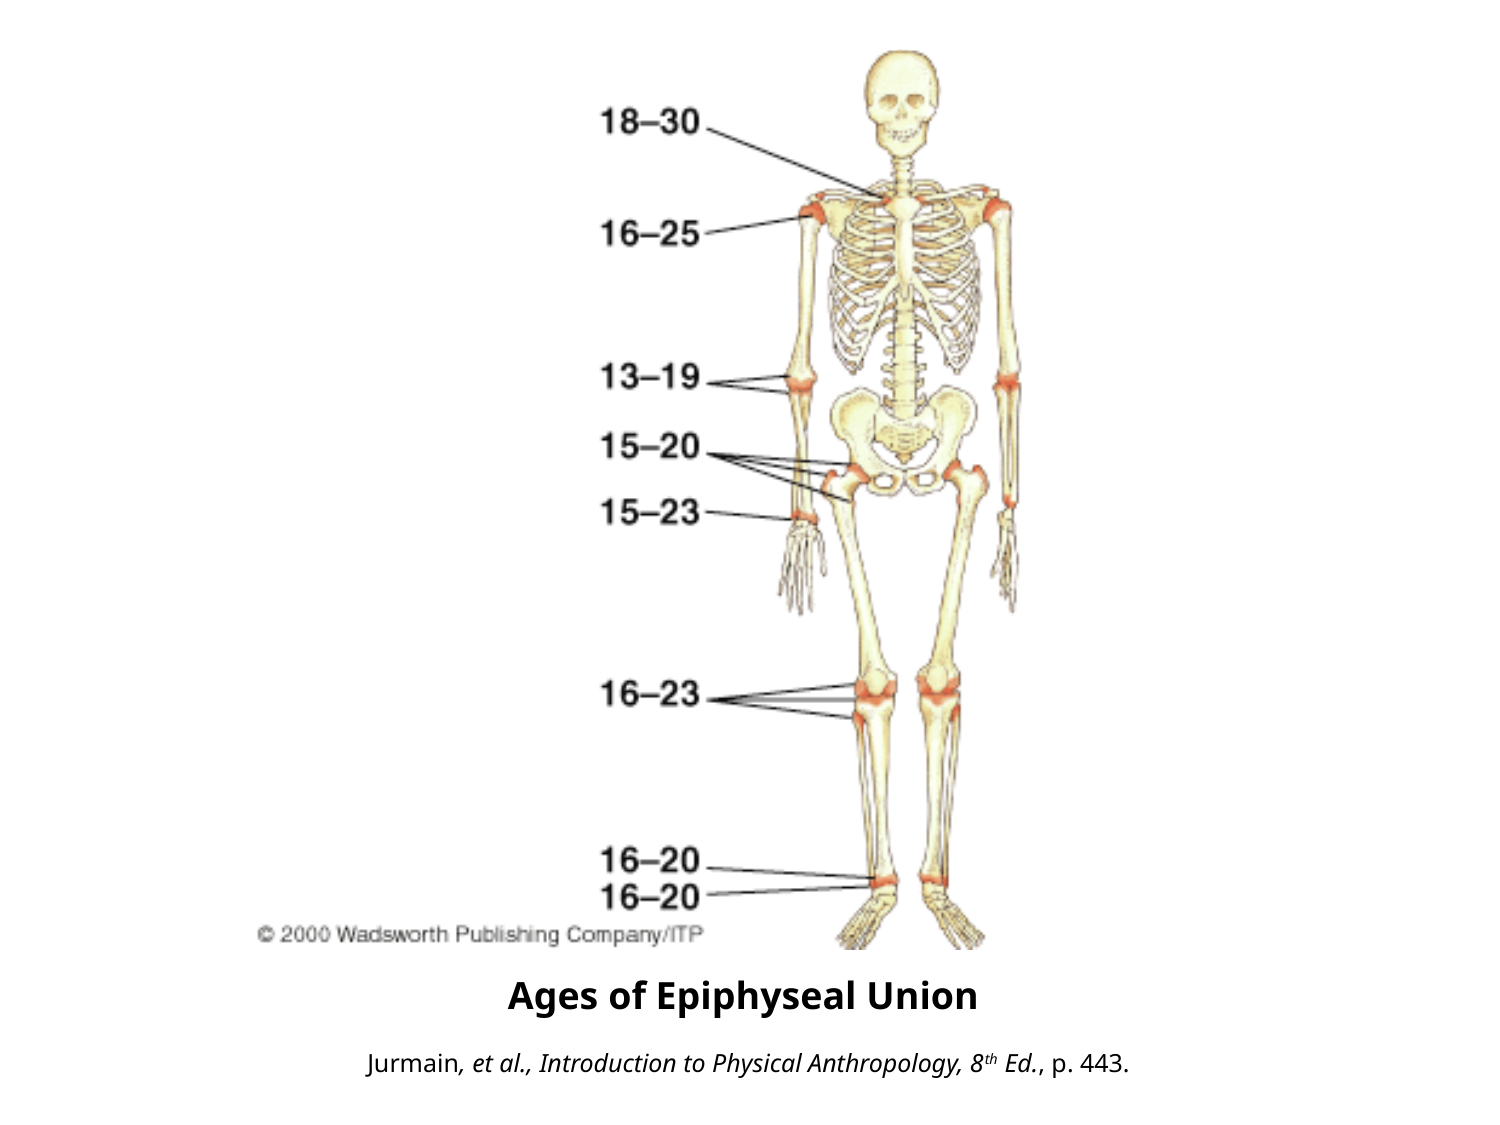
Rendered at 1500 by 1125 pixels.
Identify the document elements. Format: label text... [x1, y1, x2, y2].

text_box Jurmain, et al., Introduction to Physical Anthropology, 8th Ed., p. 443. [352, 1024, 1145, 1085]
text_box Ages of Epiphyseal Union [493, 964, 995, 1024]
picture [249, 49, 1240, 951]
